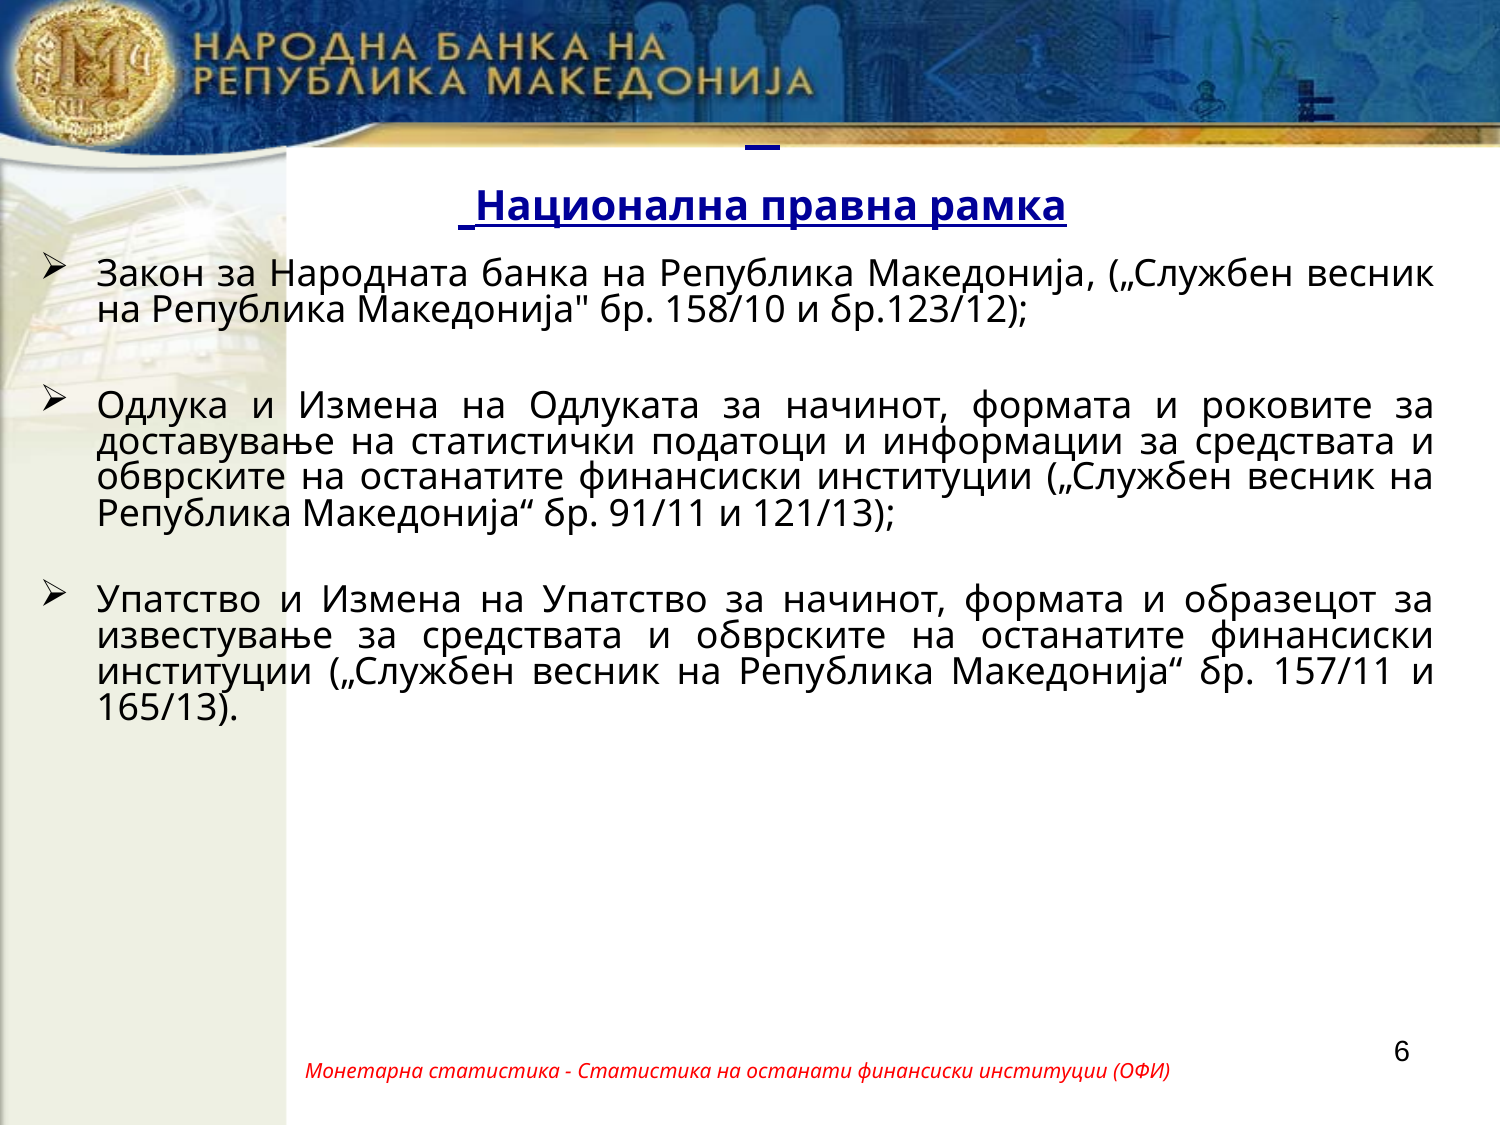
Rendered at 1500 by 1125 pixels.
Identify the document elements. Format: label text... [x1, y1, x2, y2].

footer Монетарна статистика - Статистика на останати финансиски институции (ОФИ) [112, 1049, 1363, 1091]
list Закон за Народната банка на Република Македонија, („Службен весник на Република Македонија" бр. 158/10 и бр.123/12); Одлука и Измена на Одлуката за начинот, формата и роковите за доставување на статистички податоци и информации за средствата и обврските на останатите финансиски институции („Службен весник на Република Македонија“ бр. 91/11 и 121/13); Упатство и Измена на Упатство за начинот, формата и образецот за известување за средствата и обврските на останатите финансиски институции („Службен весник на Република Македонија“ бр. 157/11 и 165/13). [24, 249, 1451, 888]
slide_number 6 [1074, 1024, 1426, 1103]
picture [0, 0, 1500, 1125]
title Национална правна рамка [24, 162, 1500, 226]
